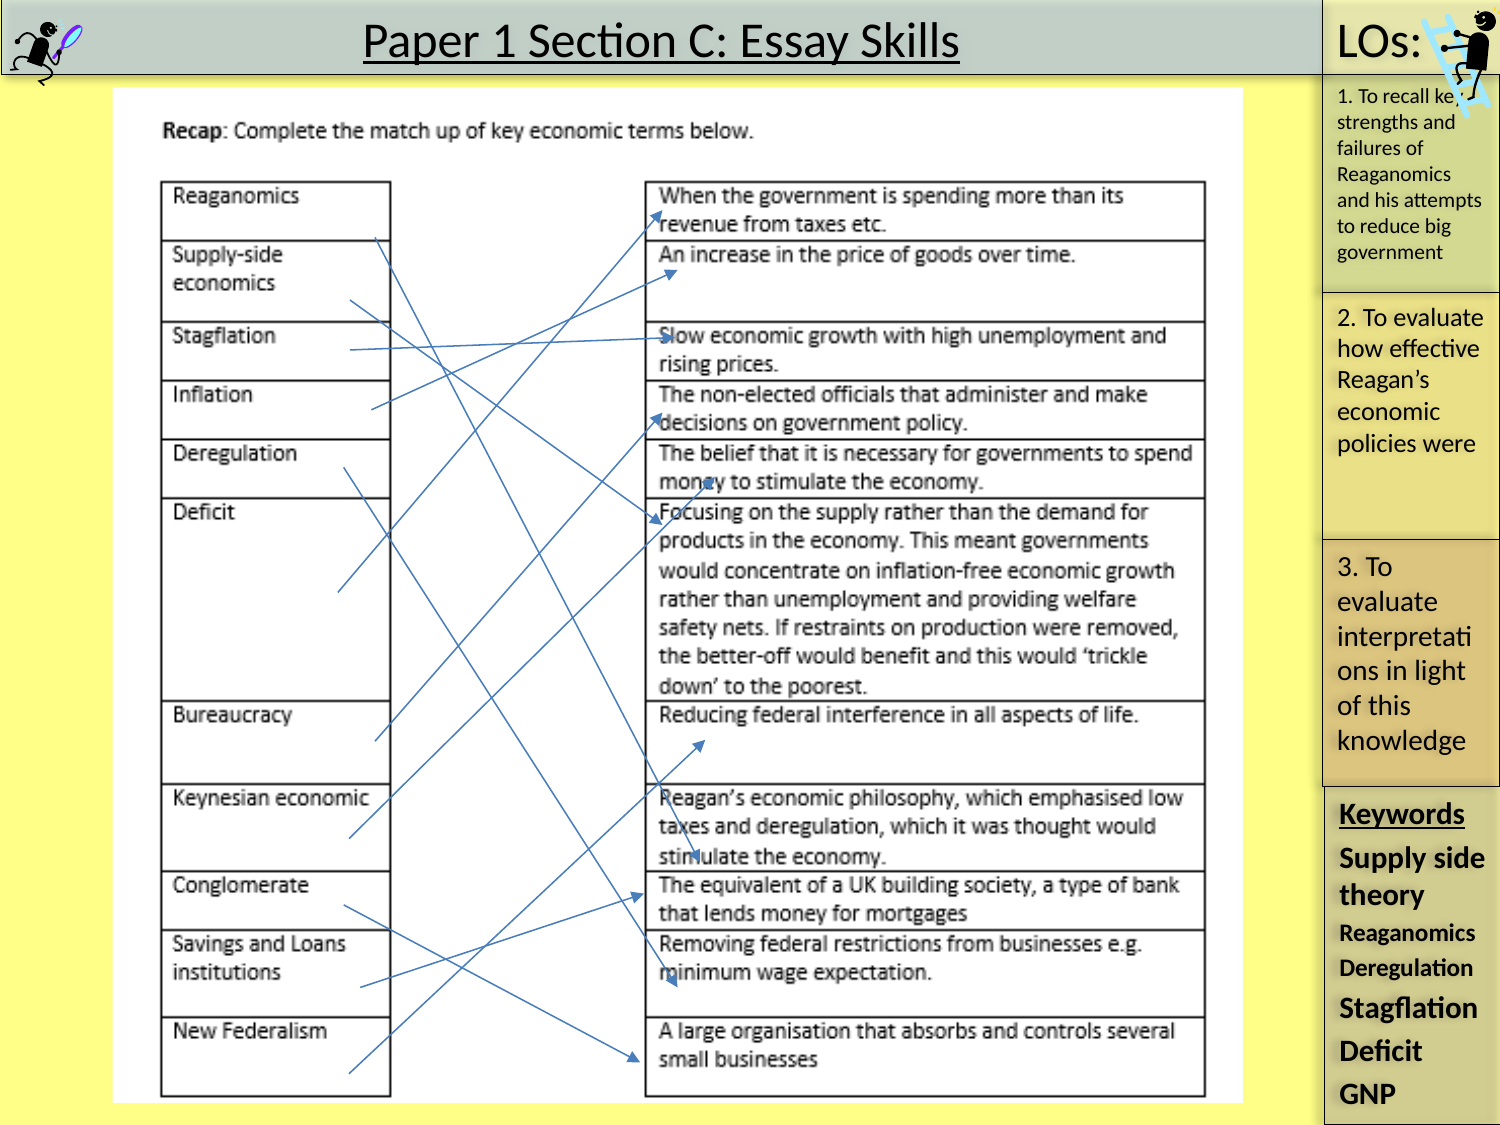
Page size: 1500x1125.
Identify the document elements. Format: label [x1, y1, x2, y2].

text_box [374, 412, 663, 475]
text_box [337, 209, 663, 593]
text_box [667, 237, 701, 475]
picture [112, 87, 1243, 1103]
text_box [348, 477, 715, 839]
text_box [348, 739, 706, 1075]
